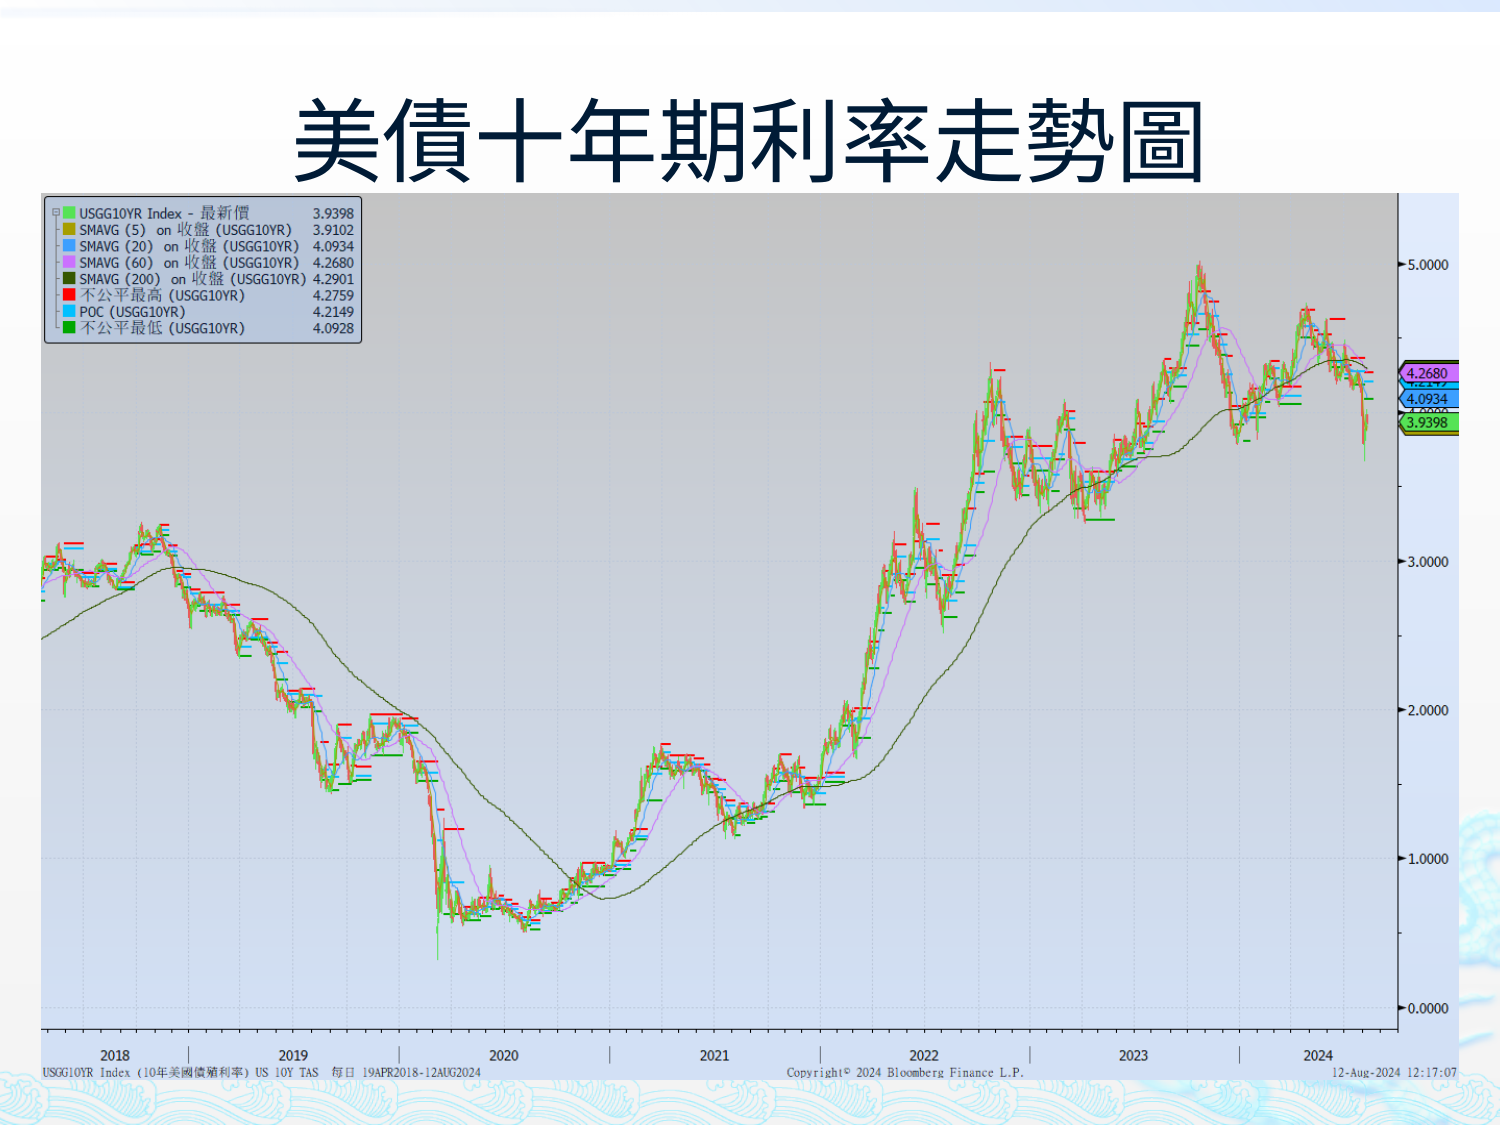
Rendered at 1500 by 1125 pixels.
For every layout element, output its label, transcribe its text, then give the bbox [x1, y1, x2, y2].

picture [40, 193, 1460, 1081]
title 美債十年期利率走勢圖 [75, 45, 1425, 193]
